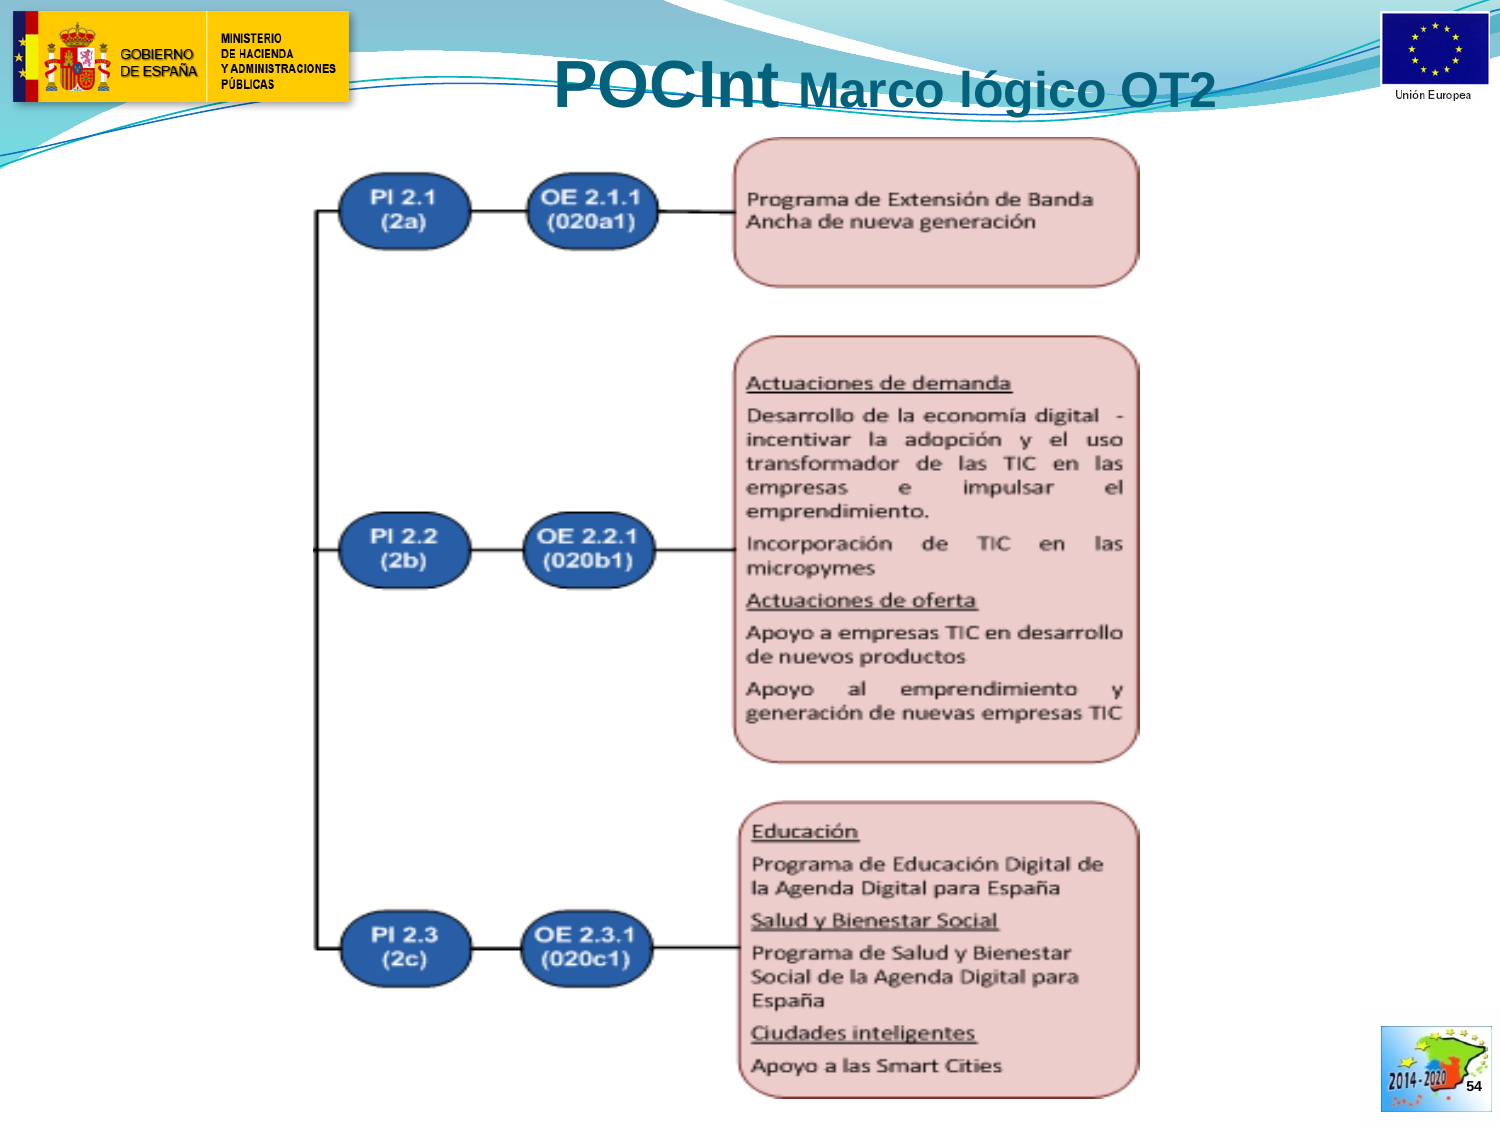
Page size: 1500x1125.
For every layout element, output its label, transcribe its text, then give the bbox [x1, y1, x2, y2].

picture [13, 11, 349, 102]
picture [1381, 1026, 1492, 1112]
text_box POCInt Marco lógico OT2 [501, 7, 1270, 95]
slide_number 54 [1411, 1058, 1483, 1106]
picture [1380, 11, 1490, 102]
picture [312, 136, 1140, 1099]
